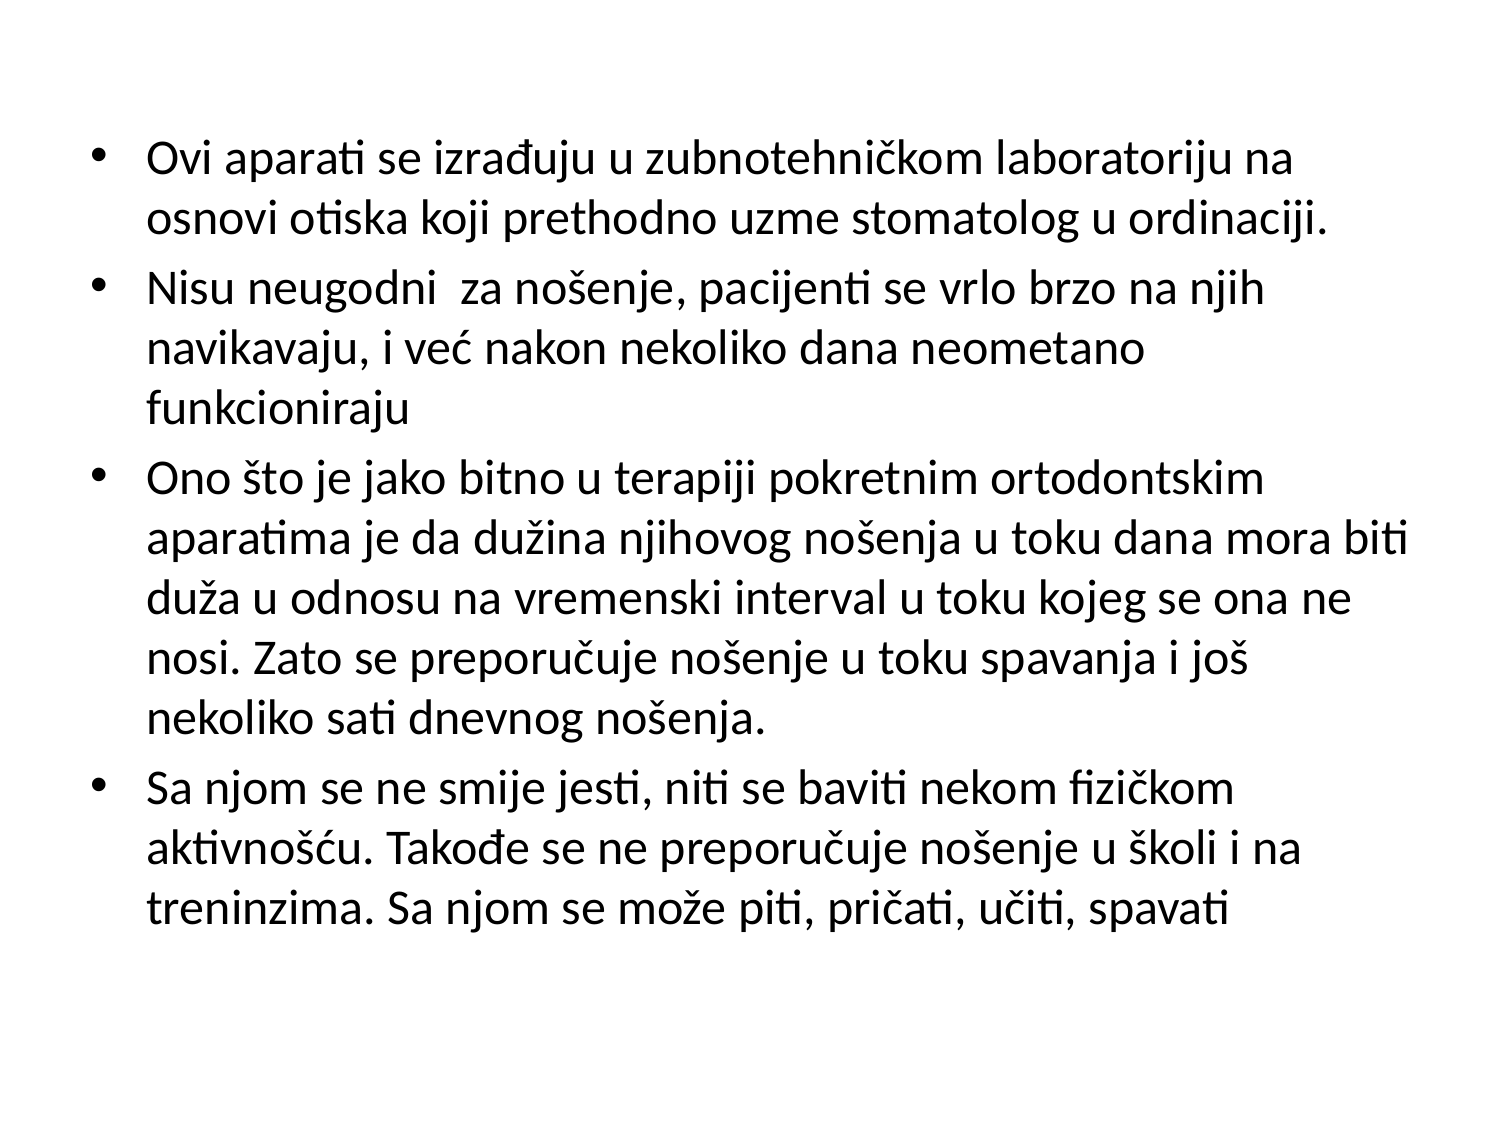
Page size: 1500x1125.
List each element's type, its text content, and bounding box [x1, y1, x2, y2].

list Ovi aparati se izrađuju u zubnotehničkom laboratoriju na osnovi otiska koji prethodno uzme stomatolog u ordinaciji. Nisu neugodni za nošenje, pacijenti se vrlo brzo na njih navikavaju, i već nakon nekoliko dana neometano funkcioniraju Ono što je jako bitno u terapiji pokretnim ortodontskim aparatima je da dužina njihovog nošenja u toku dana mora biti duža u odnosu na vremenski interval u toku kojeg se ona ne nosi. Zato se preporučuje nošenje u toku spavanja i još nekoliko sati dnevnog nošenja. Sa njom se ne smije jesti, niti se baviti nekom fizičkom aktivnošću. Takođe se ne preporučuje nošenje u školi i na treninzima. Sa njom se može piti, pričati, učiti, spavati [75, 117, 1425, 1005]
